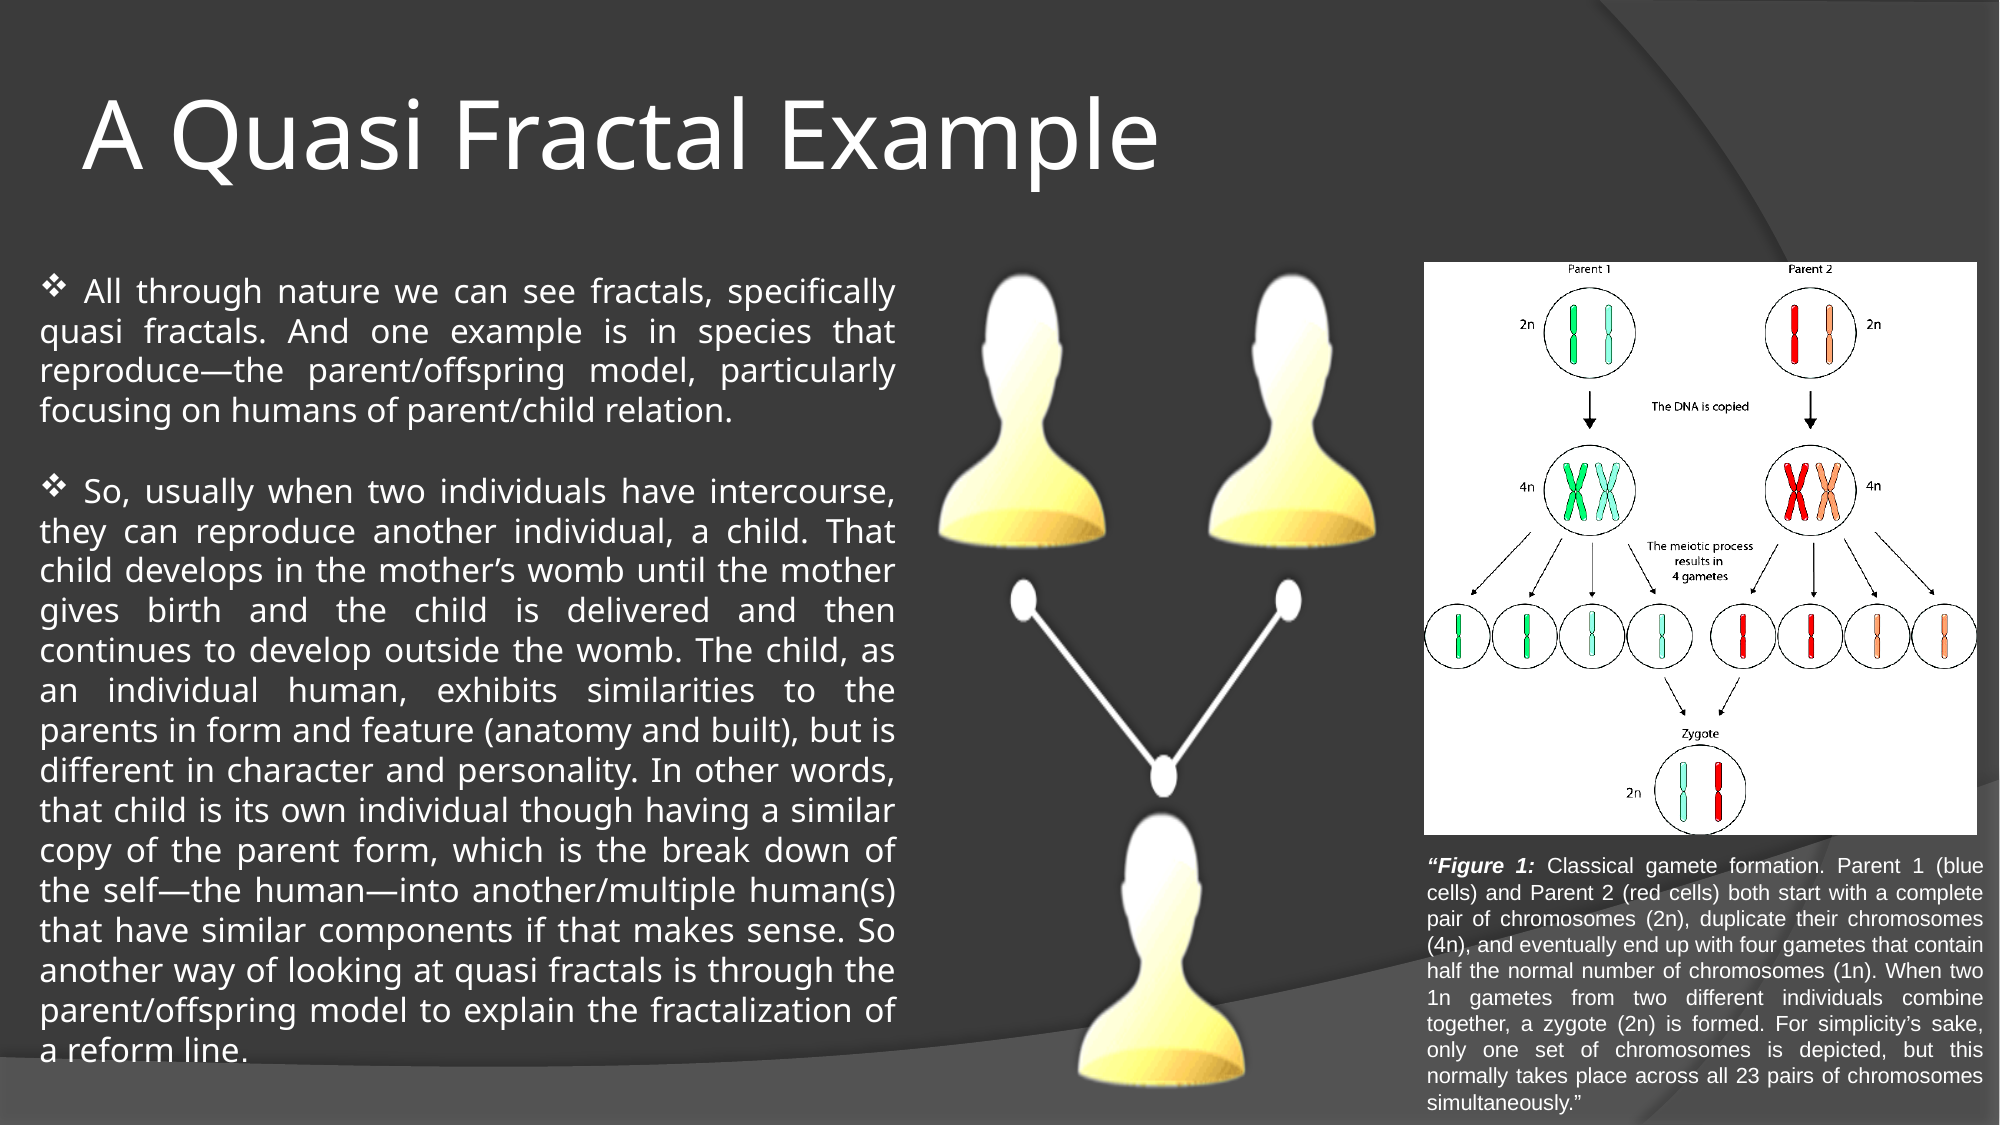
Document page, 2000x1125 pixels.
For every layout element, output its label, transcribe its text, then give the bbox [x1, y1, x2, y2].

text_box All through nature we can see fractals, specifically quasi fractals. And one example is in species that reproduce—the parent/offspring model, particularly focusing on humans of parent/child relation. [24, 262, 913, 437]
text_box “Figure 1: Classical gamete formation. Parent 1 (blue cells) and Parent 2 (red cells) both start with a complete pair of chromosomes (2n), duplicate their chromosomes (4n), and eventually end up with four gametes that contain half the normal number of chromosomes (1n). When two 1n gametes from two different individuals combine together, a zygote (2n) is formed. For simplicity’s sake, only one set of chromosomes is depicted, but this normally takes place across all 23 pairs of chromosomes simultaneously.” [1448, 844, 2000, 1122]
picture [924, 249, 1438, 1125]
picture [1424, 262, 1977, 835]
text_box So, usually when two individuals have intercourse, they can reproduce another individual, a child. That child develops in the mother’s womb until the mother gives birth and the child is delivered and then continues to develop outside the womb. The child, as an individual human, exhibits similarities to the parents in form and feature (anatomy and built), but is different in character and personality. In other words, that child is its own individual though having a similar copy of the parent form, which is the break down of the self—the human—into another/multiple human(s) that have similar components if that makes sense. So another way of looking at quasi fractals is through the parent/offspring model to explain the fractalization of a reform line. [24, 462, 913, 1076]
title A Quasi Fractal Example [74, 37, 1708, 225]
